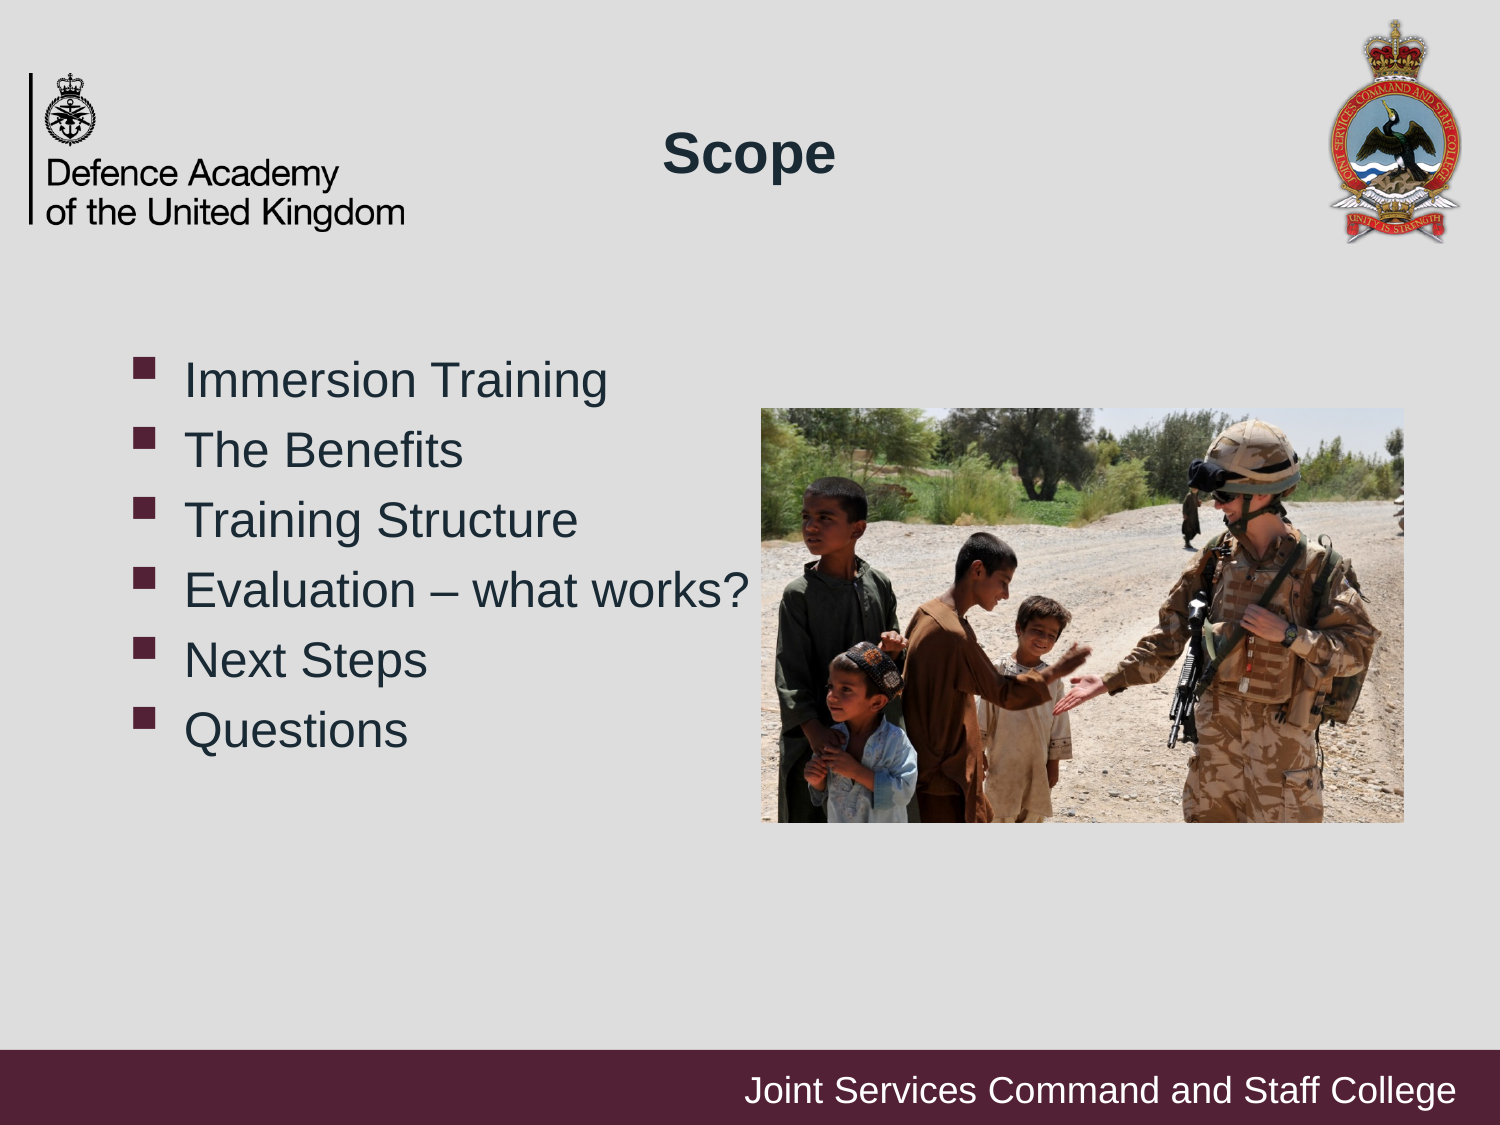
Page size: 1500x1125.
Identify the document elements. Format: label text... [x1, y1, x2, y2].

picture [1328, 18, 1462, 244]
picture [761, 408, 1404, 823]
title Scope [112, 62, 1323, 238]
text_box Joint Services Command and Staff College [549, 1058, 1483, 1119]
list Immersion Training The Benefits Training Structure Evaluation – what works? Next Steps Questions [112, 260, 1388, 1035]
picture [29, 72, 404, 232]
